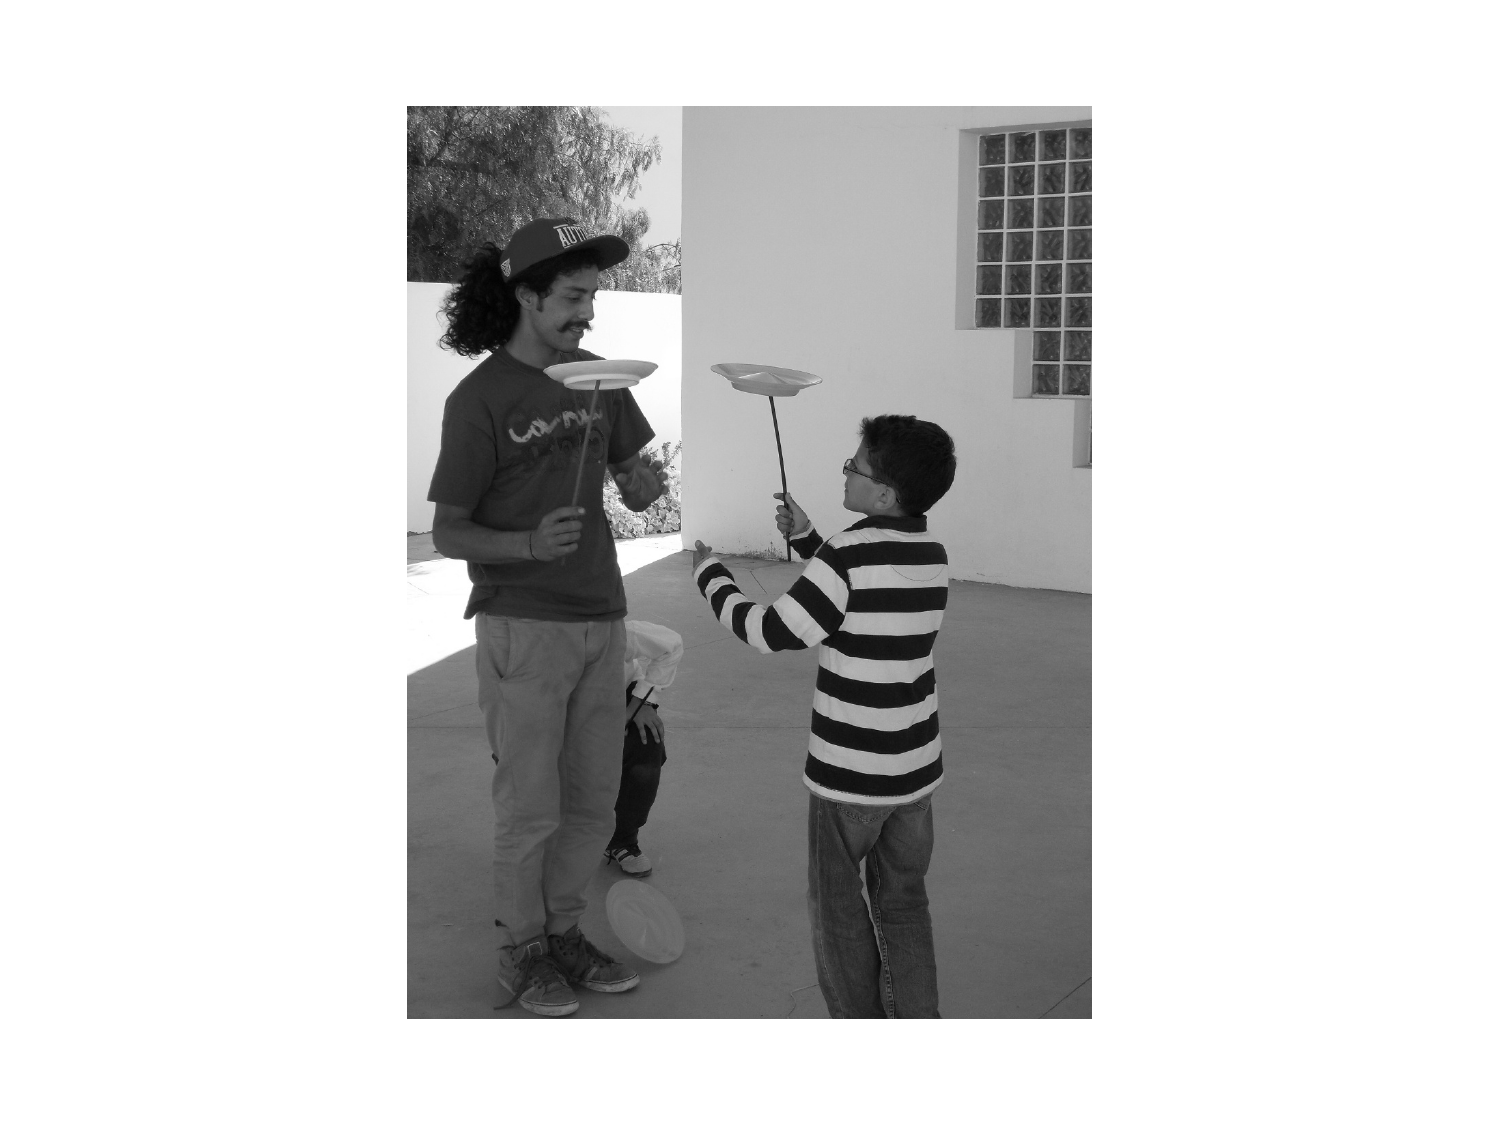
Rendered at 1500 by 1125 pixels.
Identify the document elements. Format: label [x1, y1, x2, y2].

picture [407, 106, 1093, 1019]
